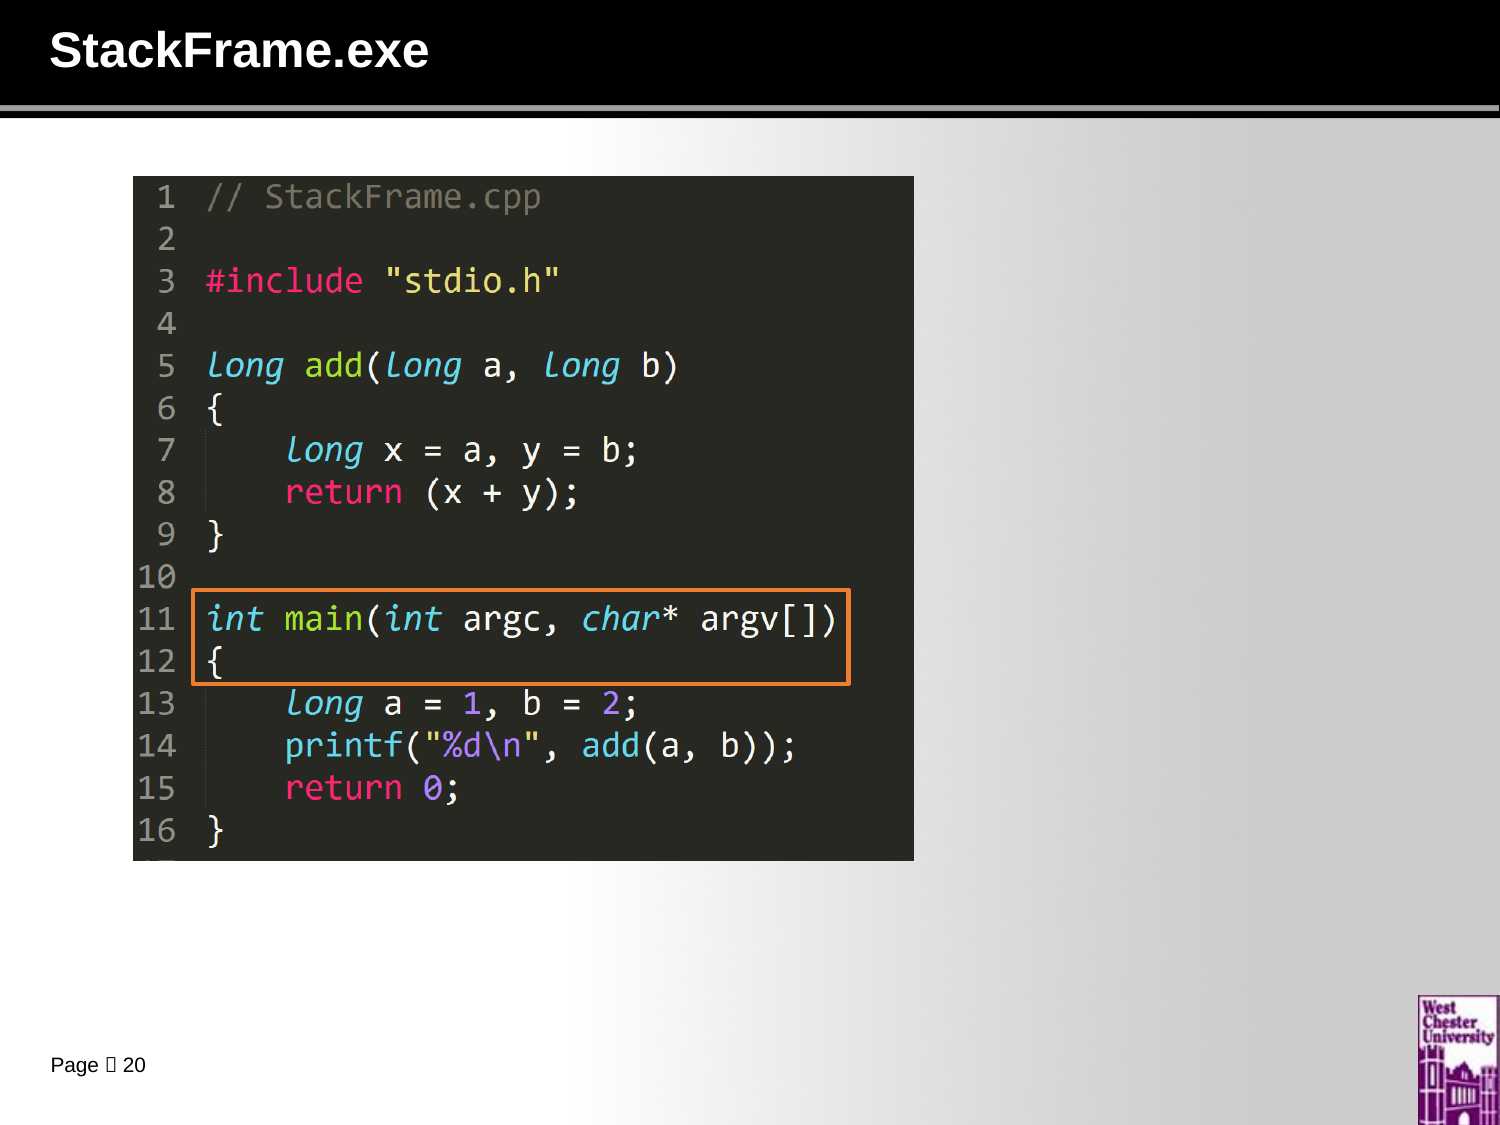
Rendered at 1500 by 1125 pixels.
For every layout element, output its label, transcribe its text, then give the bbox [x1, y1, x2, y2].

title StackFrame.exe [49, 16, 1447, 123]
picture [0, 0, 1500, 1125]
